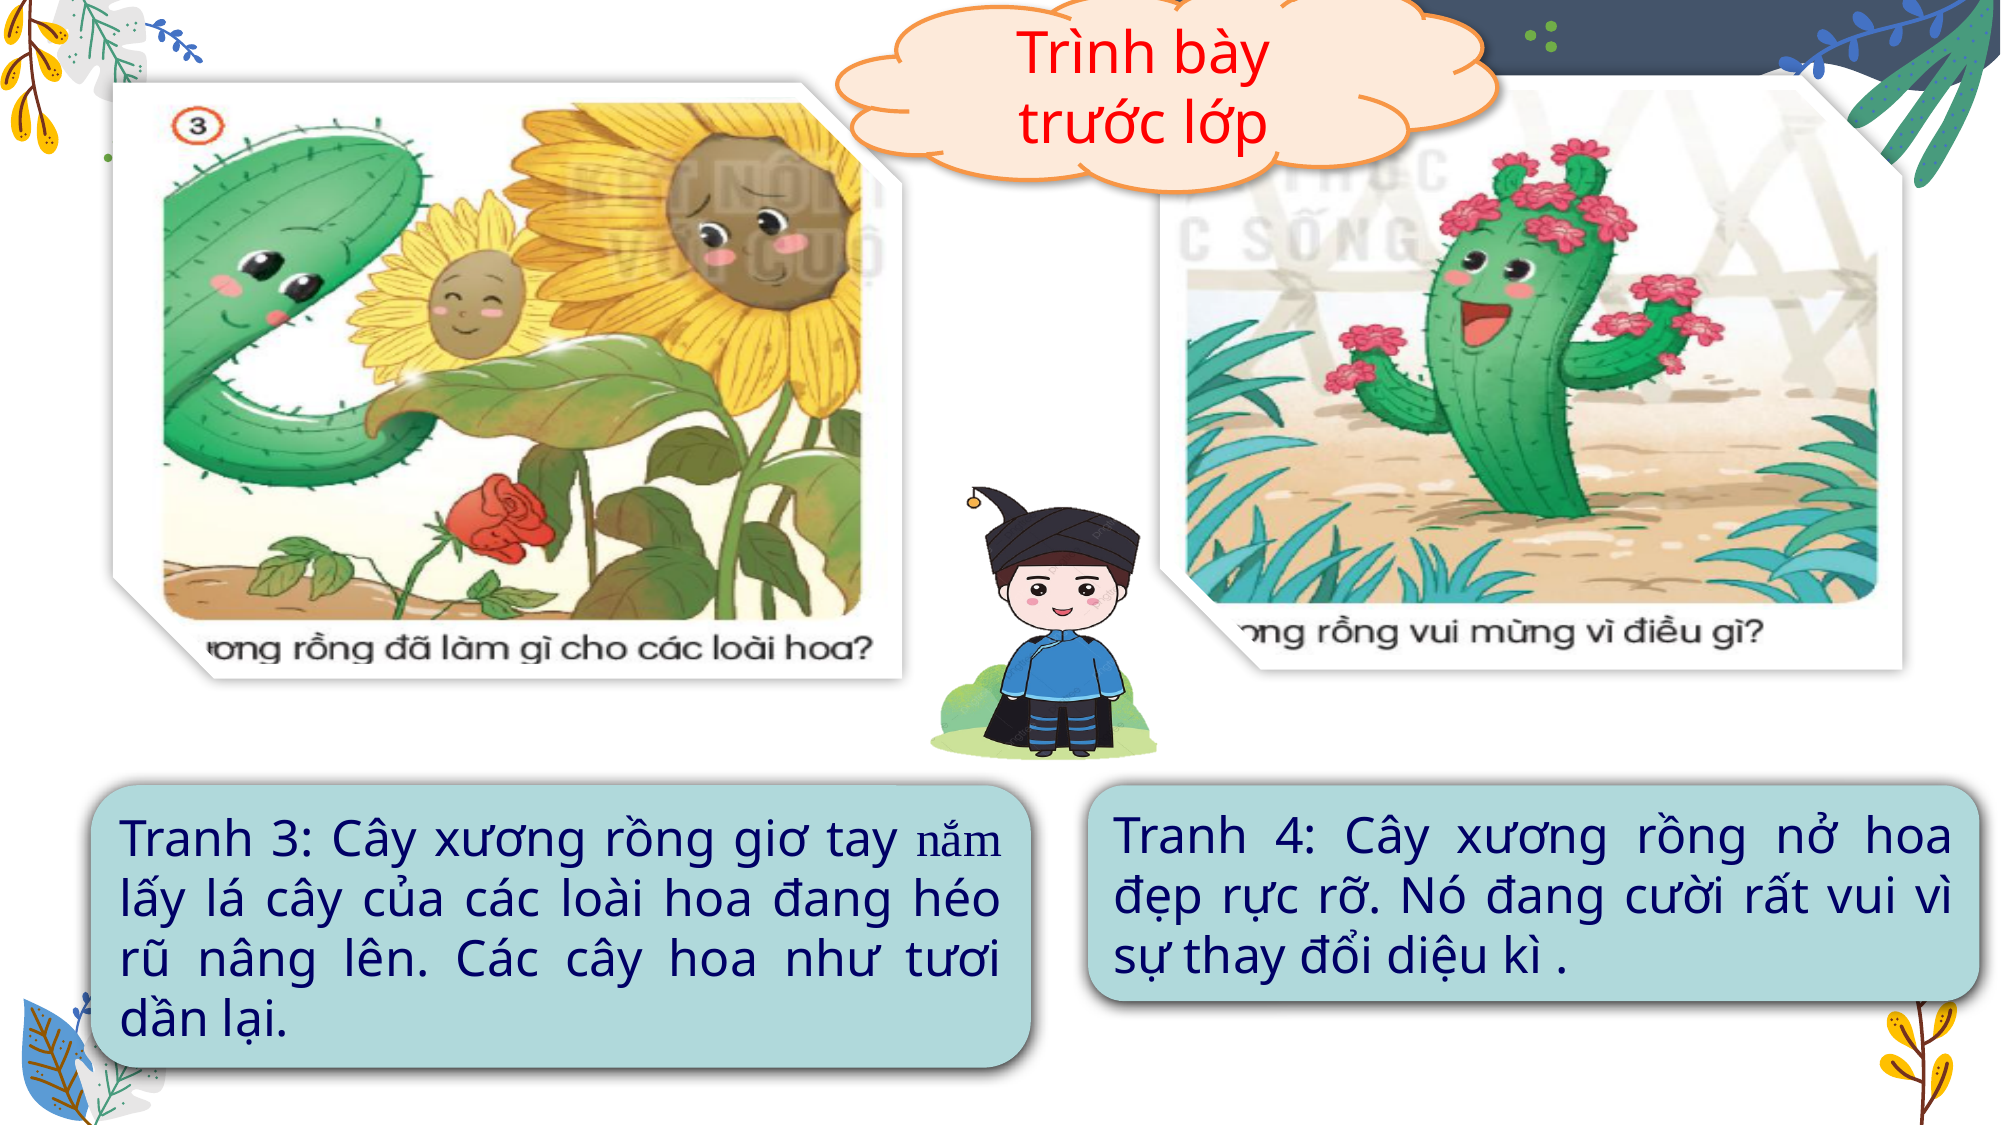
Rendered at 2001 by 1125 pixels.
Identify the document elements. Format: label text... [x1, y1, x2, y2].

text_box Tranh 3: Cây xương rồng giơ tay nắm lấy lá cây của các loài hoa đang héo rũ nâng lên. Các cây hoa như tươi dần lại. [90, 785, 1031, 1068]
text_box Trình bày trước lớp [837, 0, 1497, 193]
text_box Tranh 4: Cây xương rồng nở hoa đẹp rực rỡ. Nó đang cười rất vui vì sự thay đổi diệu kì . [1088, 785, 1980, 1002]
picture [120, 82, 1896, 769]
